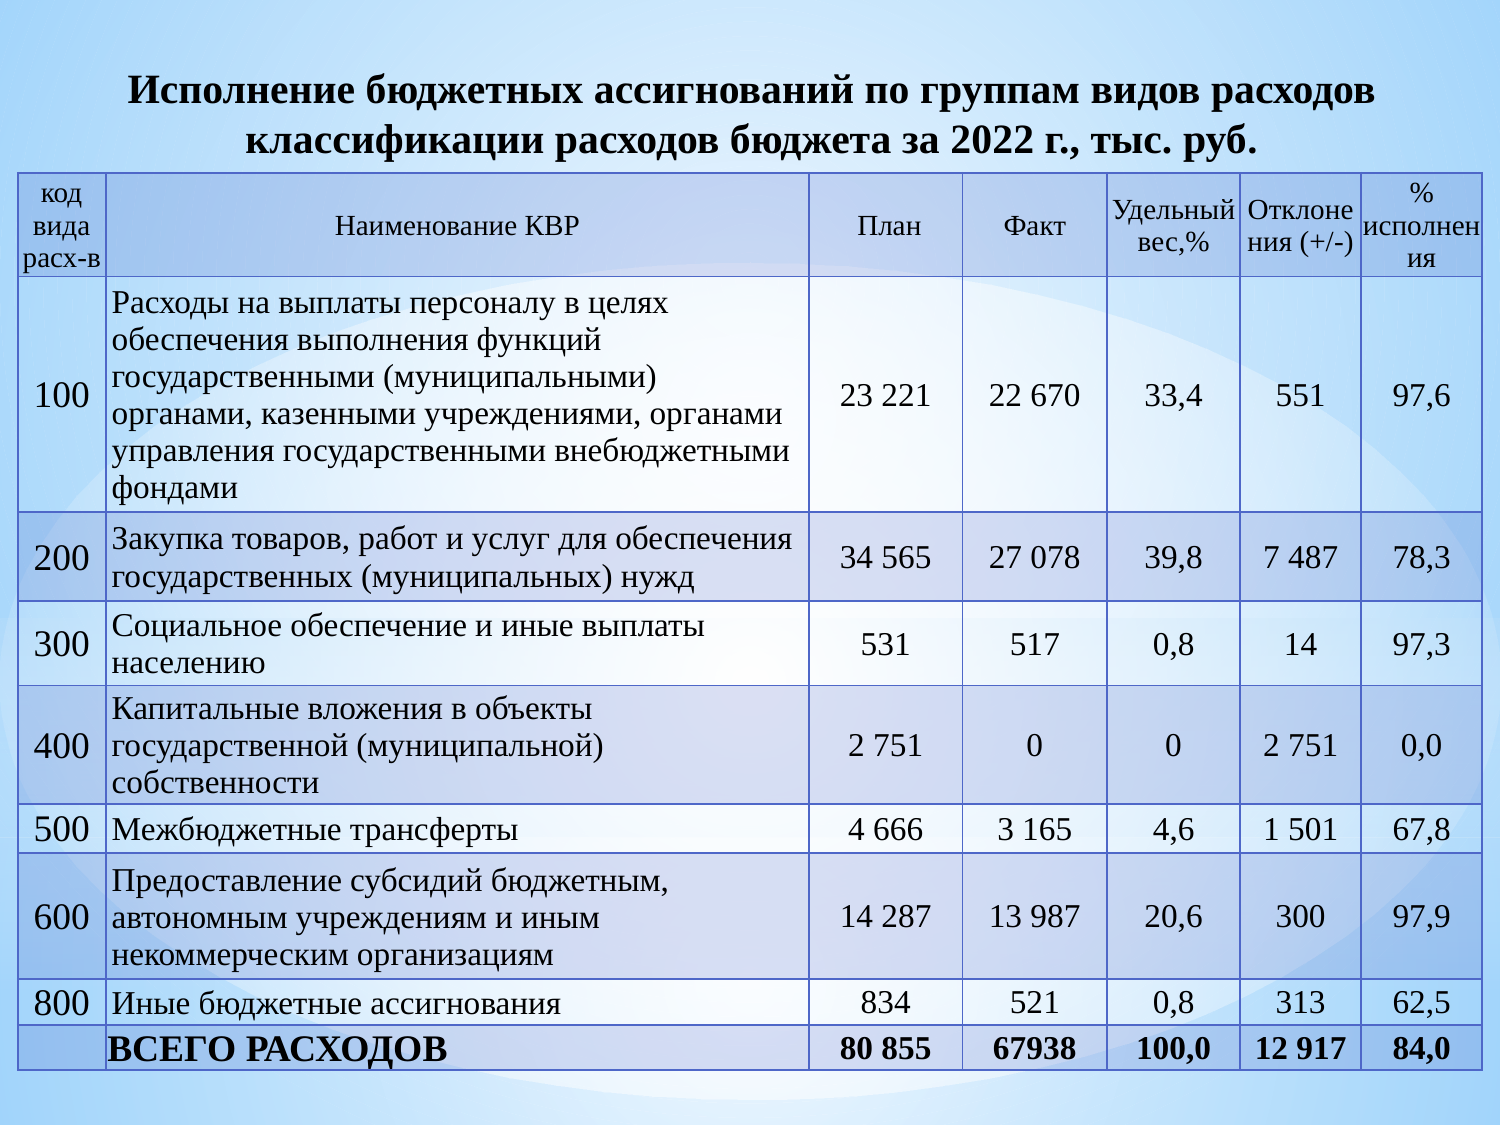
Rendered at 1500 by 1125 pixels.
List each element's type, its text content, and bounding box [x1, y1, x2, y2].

table_cell 13 987 [963, 854, 1106, 978]
table_cell 33,4 [1108, 277, 1239, 511]
table_cell 834 [810, 980, 962, 1024]
table_cell 80 855 [810, 1026, 962, 1069]
table_cell 67938 [963, 1026, 1106, 1069]
table_cell 0,8 [1108, 602, 1239, 685]
table_cell 200 [19, 513, 105, 600]
table_header Наименование КВР [107, 174, 808, 276]
table_cell 7 487 [1241, 513, 1360, 600]
table_cell 0,0 [1362, 686, 1481, 803]
table_cell 27 078 [963, 513, 1106, 600]
table_header Удельный вес,% [1108, 174, 1239, 276]
table_cell Предоставление субсидий бюджетным, автономным учреждениям и иным некоммерческим организациям [107, 854, 808, 978]
table_header План [810, 174, 962, 276]
table_cell Межбюджетные трансферты [107, 805, 808, 852]
table_cell ВСЕГО РАСХОДОВ [107, 1026, 808, 1069]
table_cell 500 [19, 805, 105, 852]
table_cell 62,5 [1362, 980, 1481, 1024]
table_cell 521 [963, 980, 1106, 1024]
table_cell 14 287 [810, 854, 962, 978]
table_cell 4,6 [1108, 805, 1239, 852]
table_cell Закупка товаров, работ и услуг для обеспечения государственных (муниципальных) нужд [107, 513, 808, 600]
table_cell 300 [19, 602, 105, 685]
table_header Отклонения (+/-) [1241, 174, 1360, 276]
table_cell 2 751 [810, 686, 962, 803]
table_cell 12 917 [1241, 1026, 1360, 1069]
table_cell 0,8 [1108, 980, 1239, 1024]
table_cell 22 670 [963, 277, 1106, 511]
table_header % исполнения [1362, 174, 1481, 276]
table_cell 0 [963, 686, 1106, 803]
table_cell Иные бюджетные ассигнования [107, 980, 808, 1024]
table_cell 20,6 [1108, 854, 1239, 978]
table_cell 551 [1241, 277, 1360, 511]
table_cell 100 [19, 277, 105, 511]
table_cell Расходы на выплаты персоналу в целях обеспечения выполнения функций государственными (муниципальными) органами, казенными учреждениями, органами управления государственными внебюджетными фондами [107, 277, 808, 511]
table_cell 531 [810, 602, 962, 685]
table_cell 34 565 [810, 513, 962, 600]
table_cell 100,0 [1108, 1026, 1239, 1069]
table_cell 39,8 [1108, 513, 1239, 600]
table_cell 313 [1241, 980, 1360, 1024]
table_cell 300 [1241, 854, 1360, 978]
table_cell 4 666 [810, 805, 962, 852]
table_cell 3 165 [963, 805, 1106, 852]
table_cell 2 751 [1241, 686, 1360, 803]
table_cell 400 [19, 686, 105, 803]
table_cell 800 [19, 980, 105, 1024]
title Исполнение бюджетных ассигнований по группам видов расходов классификации расходов бюджета за 2022 г., тыс. руб. [76, 54, 1427, 162]
table_cell 97,6 [1362, 277, 1481, 511]
table_cell Социальное обеспечение и иные выплаты населению [107, 602, 808, 685]
table_header Факт [963, 174, 1106, 276]
table_cell 14 [1241, 602, 1360, 685]
table_cell 517 [963, 602, 1106, 685]
table_cell 97,9 [1362, 854, 1481, 978]
table_cell Капитальные вложения в объекты государственной (муниципальной) собственности [107, 686, 808, 803]
table_cell 84,0 [1362, 1026, 1481, 1069]
table_cell 0 [1108, 686, 1239, 803]
table_header код вида расх-в [19, 174, 105, 276]
table_cell 97,3 [1362, 602, 1481, 685]
table_cell 600 [19, 854, 105, 978]
table_cell [19, 1026, 105, 1069]
table_cell 23 221 [810, 277, 962, 511]
table_cell 78,3 [1362, 513, 1481, 600]
table_cell 67,8 [1362, 805, 1481, 852]
table_cell 1 501 [1241, 805, 1360, 852]
